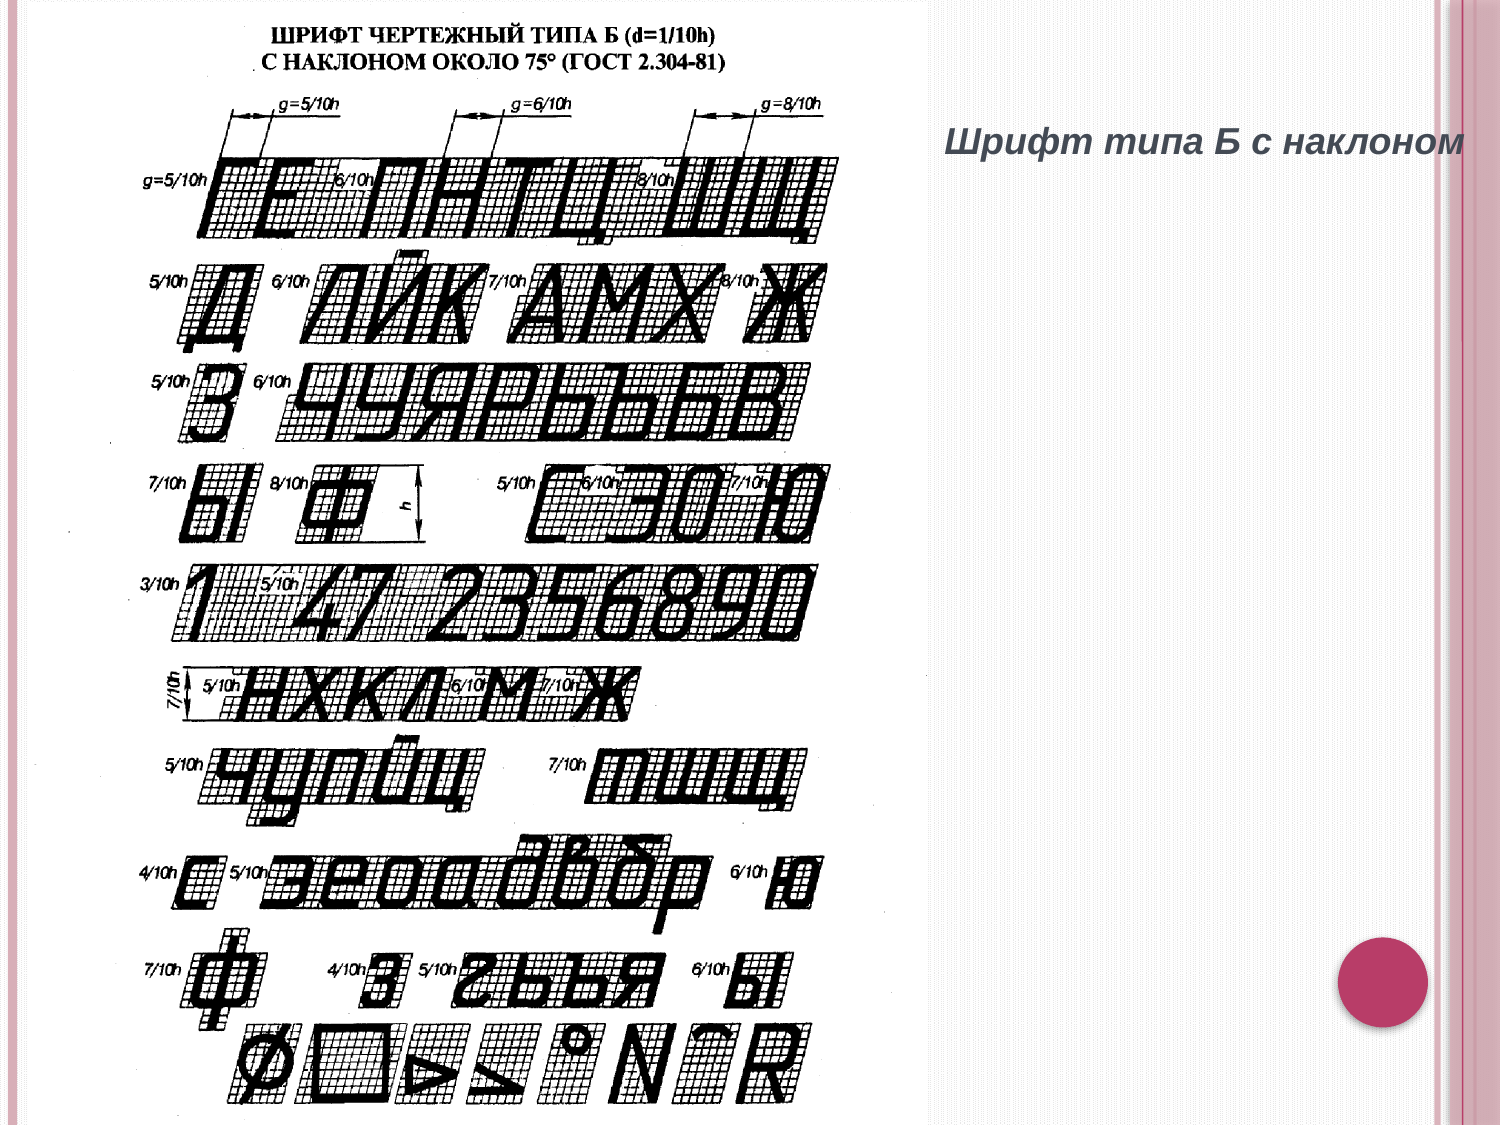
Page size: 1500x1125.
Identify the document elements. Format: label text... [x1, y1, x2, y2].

text_box Шрифт типа Б с наклоном [933, 103, 1481, 170]
picture [28, 1, 928, 1125]
